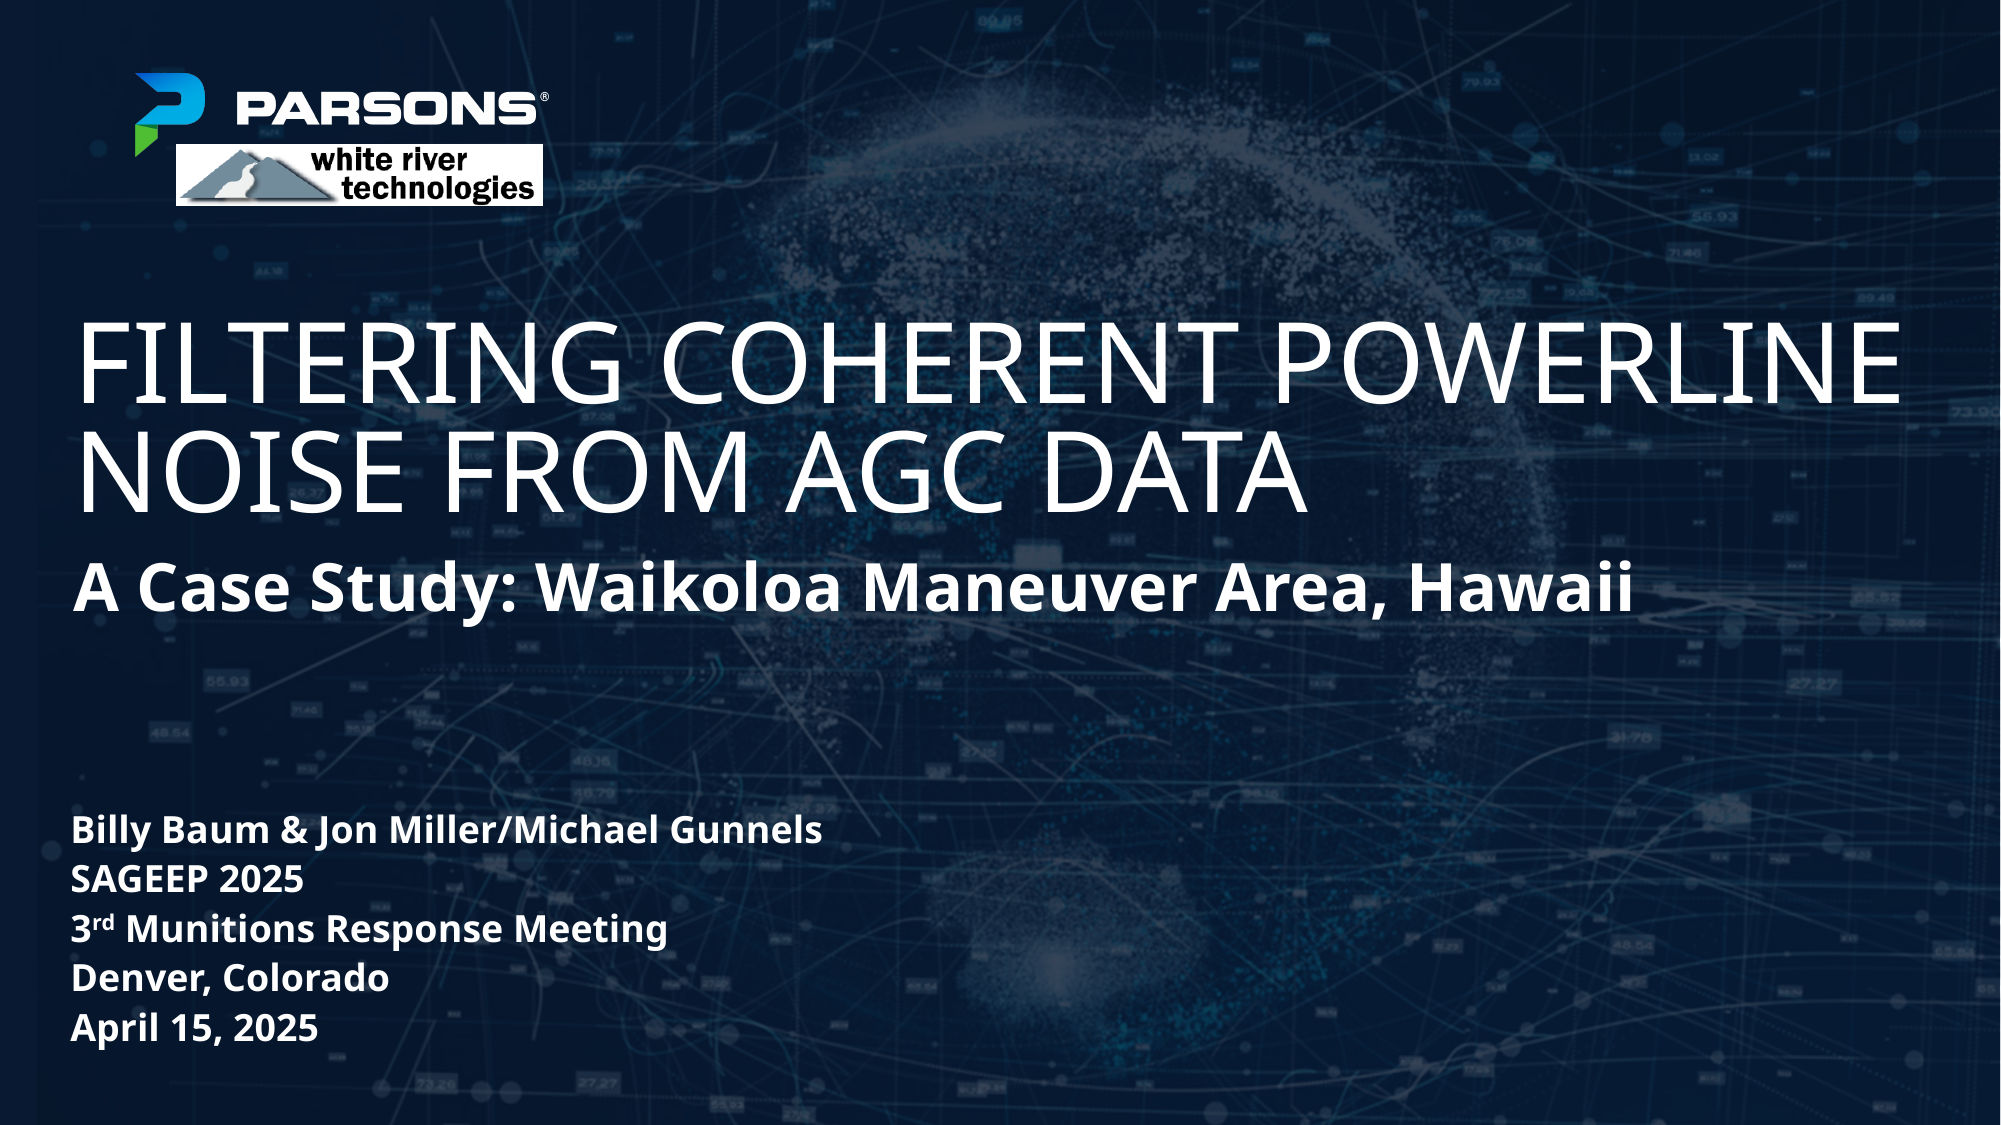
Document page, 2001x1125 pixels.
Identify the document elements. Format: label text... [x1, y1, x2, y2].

subtitle A Case Study: Waikoloa Maneuver Area, Hawaii [58, 583, 1785, 692]
picture [135, 73, 549, 206]
list Billy Baum & Jon Miller/Michael Gunnels SAGEEP 2025 3rd Munitions Response Meeting Denver, Colorado April 15, 2025 [55, 793, 1788, 984]
title Filtering coherent powerline noise from agc data [58, 277, 1975, 542]
